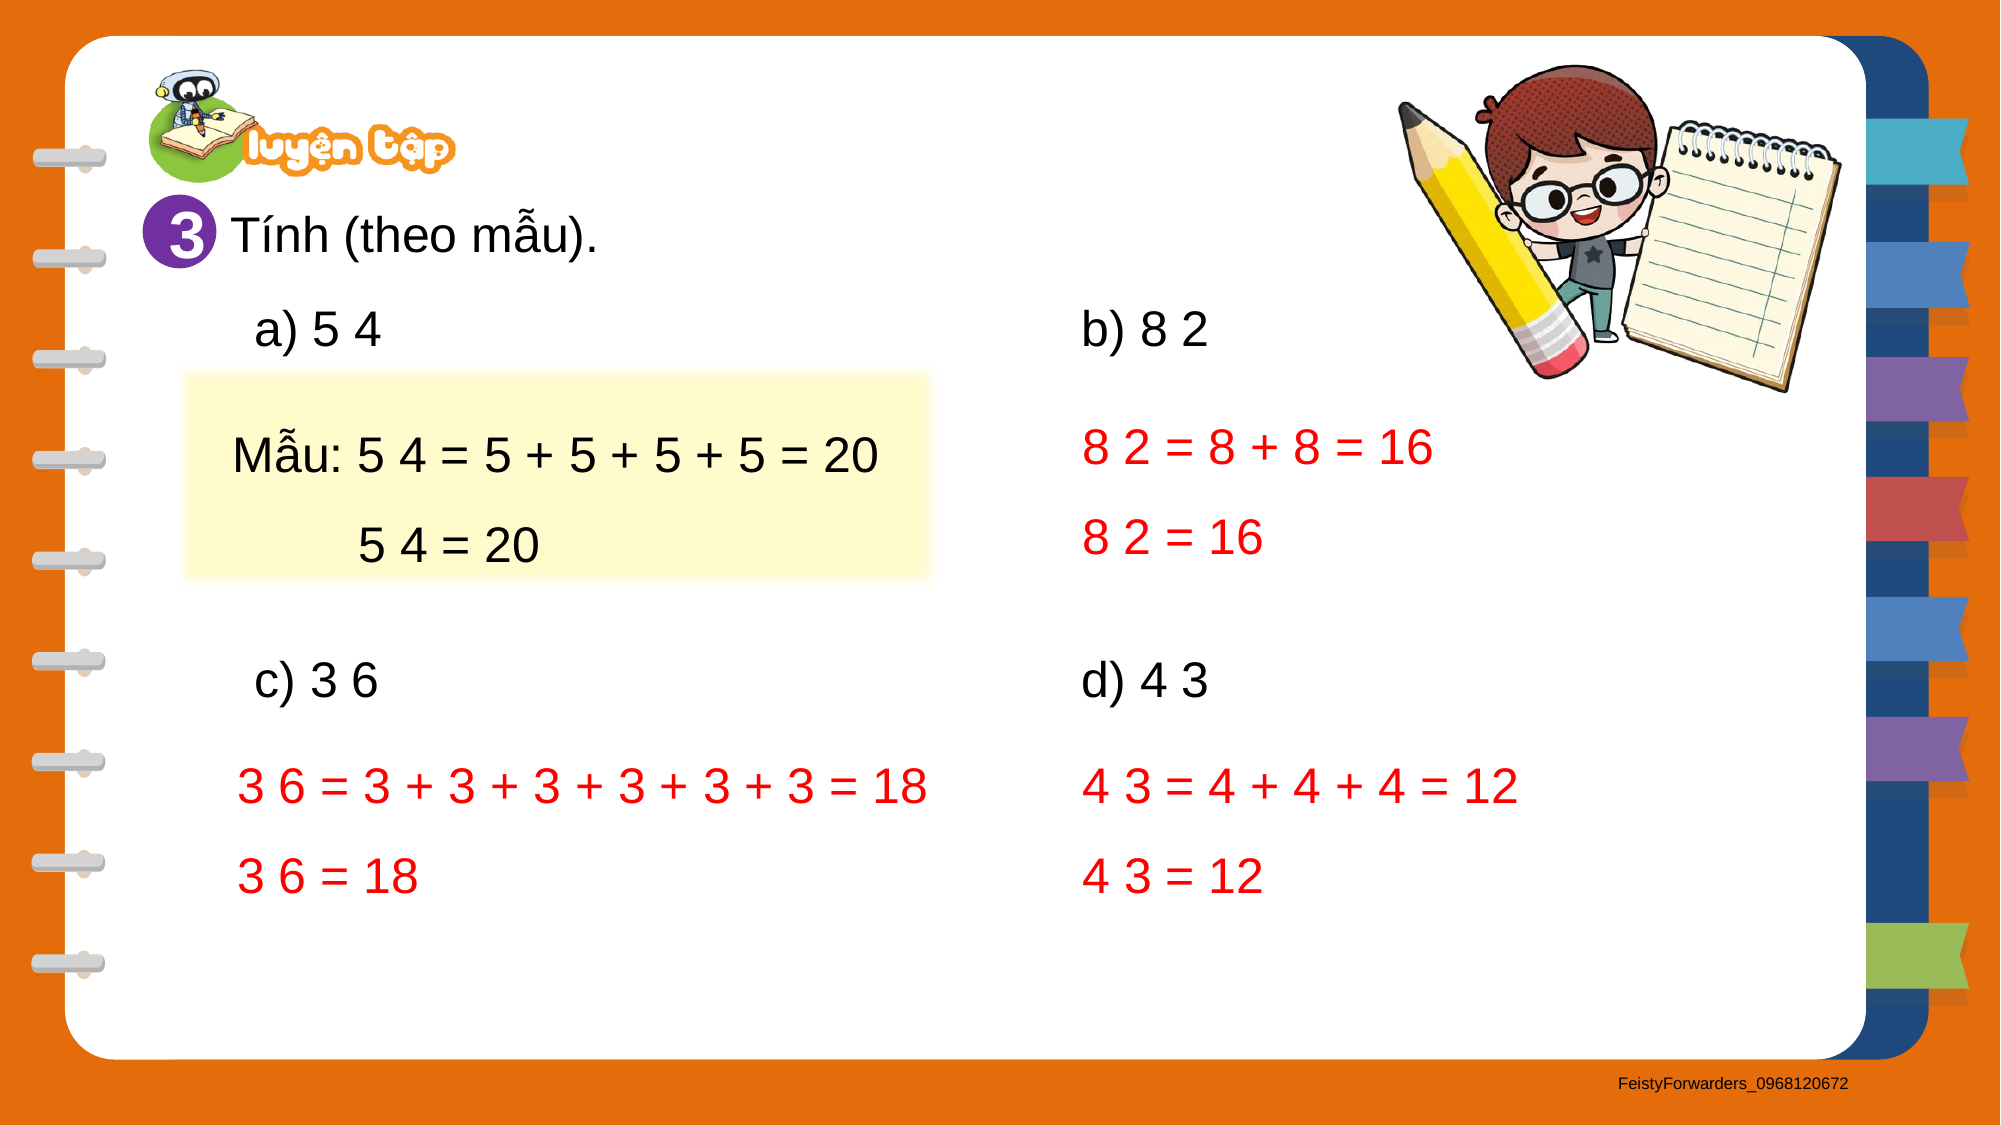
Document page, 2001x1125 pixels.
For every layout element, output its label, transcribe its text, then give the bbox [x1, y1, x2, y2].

picture [1372, 0, 1857, 465]
picture [119, 53, 487, 196]
text_box Tính (theo mẫu). [215, 195, 619, 271]
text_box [176, 364, 937, 587]
text_box 3 [142, 196, 215, 269]
